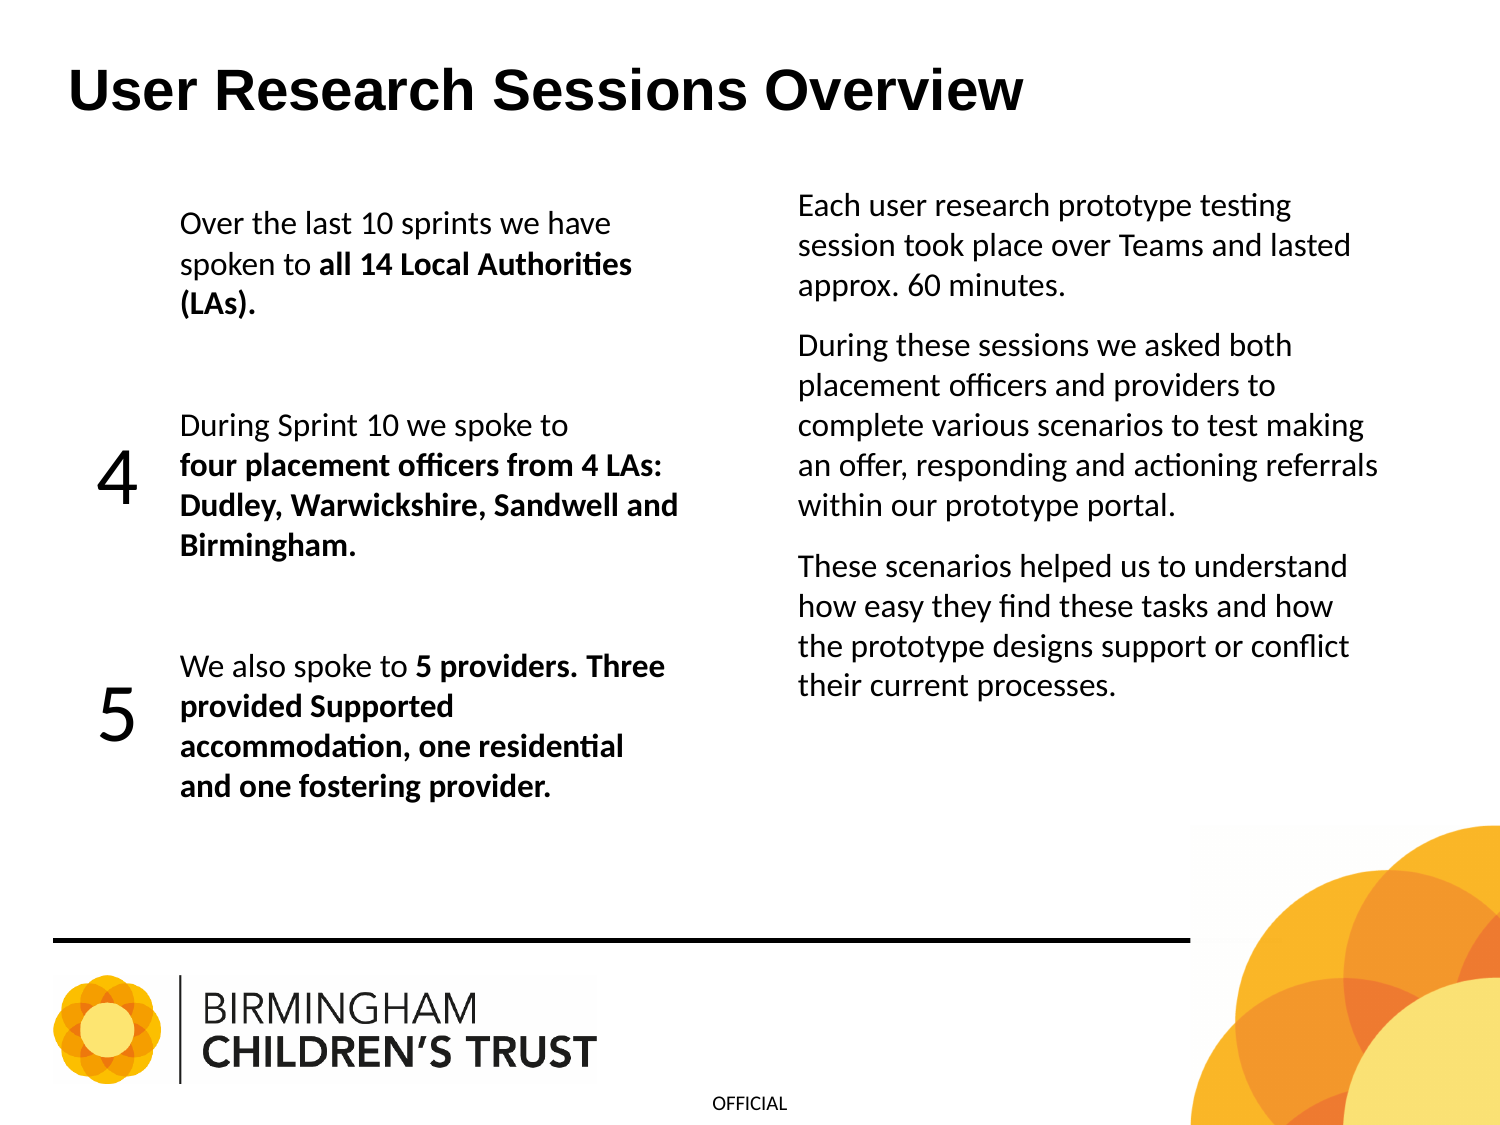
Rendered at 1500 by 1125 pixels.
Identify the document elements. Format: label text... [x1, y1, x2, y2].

text_box 4 [81, 413, 217, 529]
picture [53, 975, 597, 1084]
picture [1191, 826, 1500, 1125]
text_box Each user research prototype testing session took place over Teams and lasted approx. 60 minutes. During these sessions we asked both placement officers and providers to complete various scenarios to test making an offer, responding and actioning referrals within our prototype portal. These scenarios helped us to understand how easy they find these tasks and how the prototype designs support or conflict their current processes. [782, 175, 1399, 894]
text_box 5 [81, 650, 217, 766]
text_box User Research Sessions Overview [53, 45, 1365, 171]
text_box Over the last 10 sprints we have spoken to all 14 Local Authorities (LAs). During Sprint 10 we spoke to four placement officers from 4 LAs: Dudley, Warwickshire, Sandwell and Birmingham. We also spoke to 5 providers. Three provided Supported accommodation, one residential and one fostering provider. [164, 194, 700, 873]
